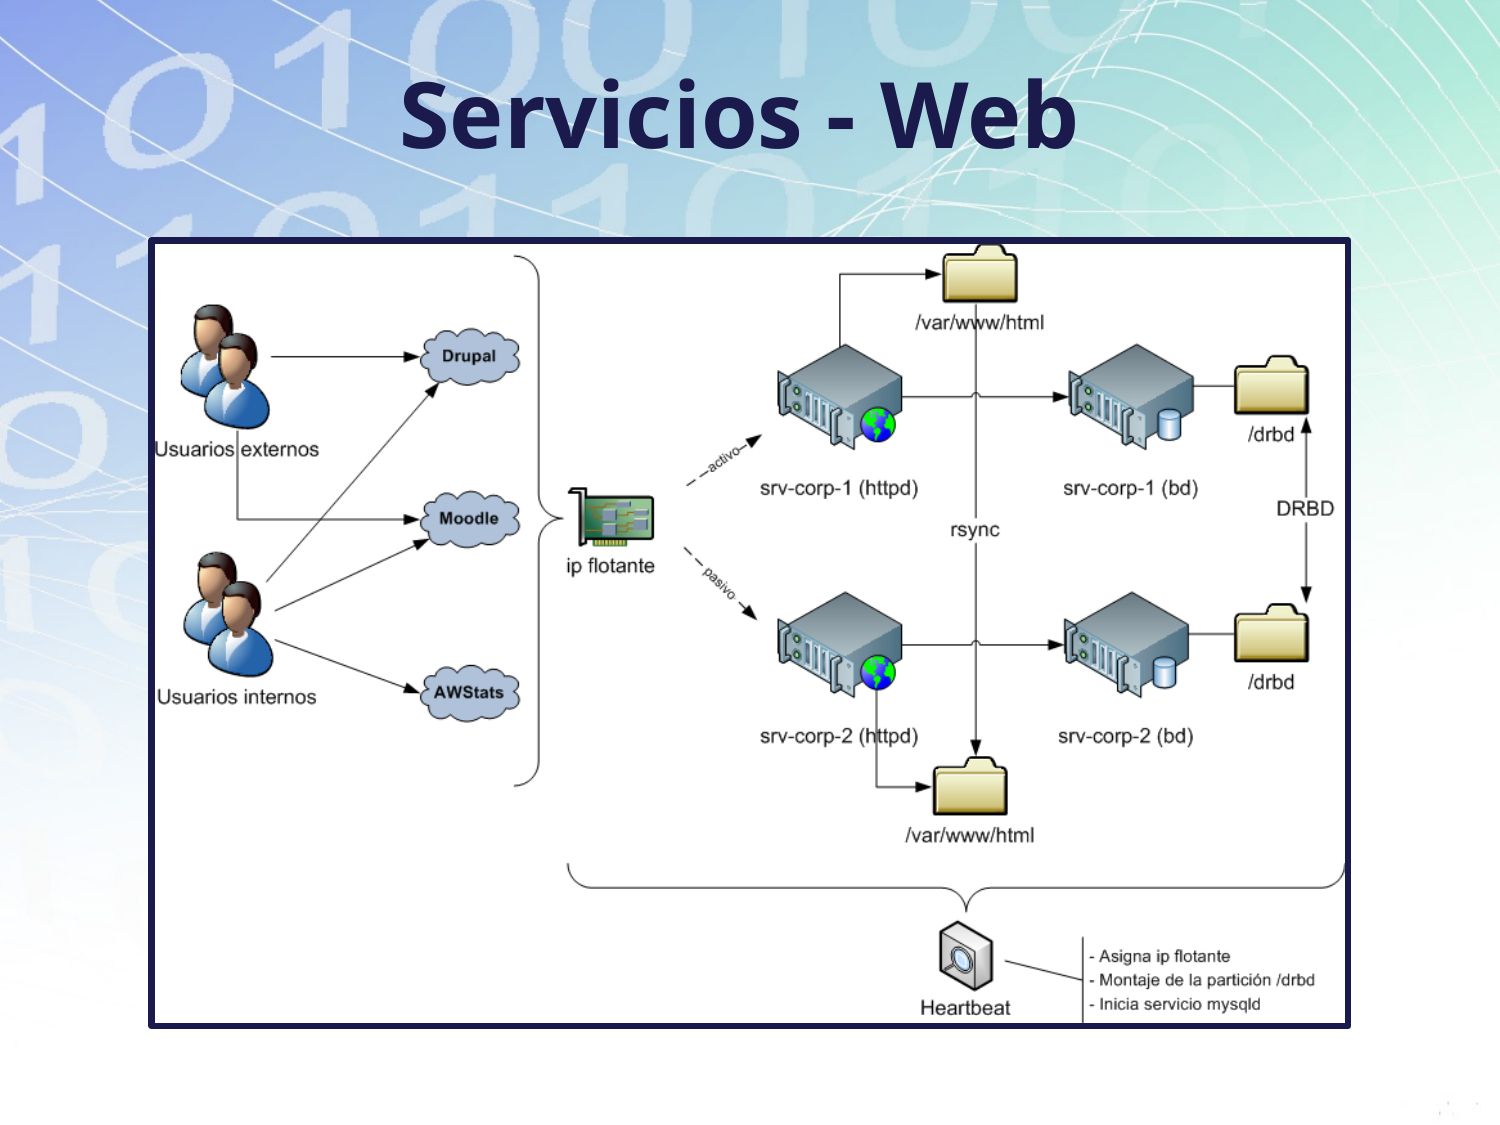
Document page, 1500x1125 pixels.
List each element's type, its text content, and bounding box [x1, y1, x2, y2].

picture [0, 0, 1500, 1125]
title Servicios - Web [64, 30, 1416, 193]
